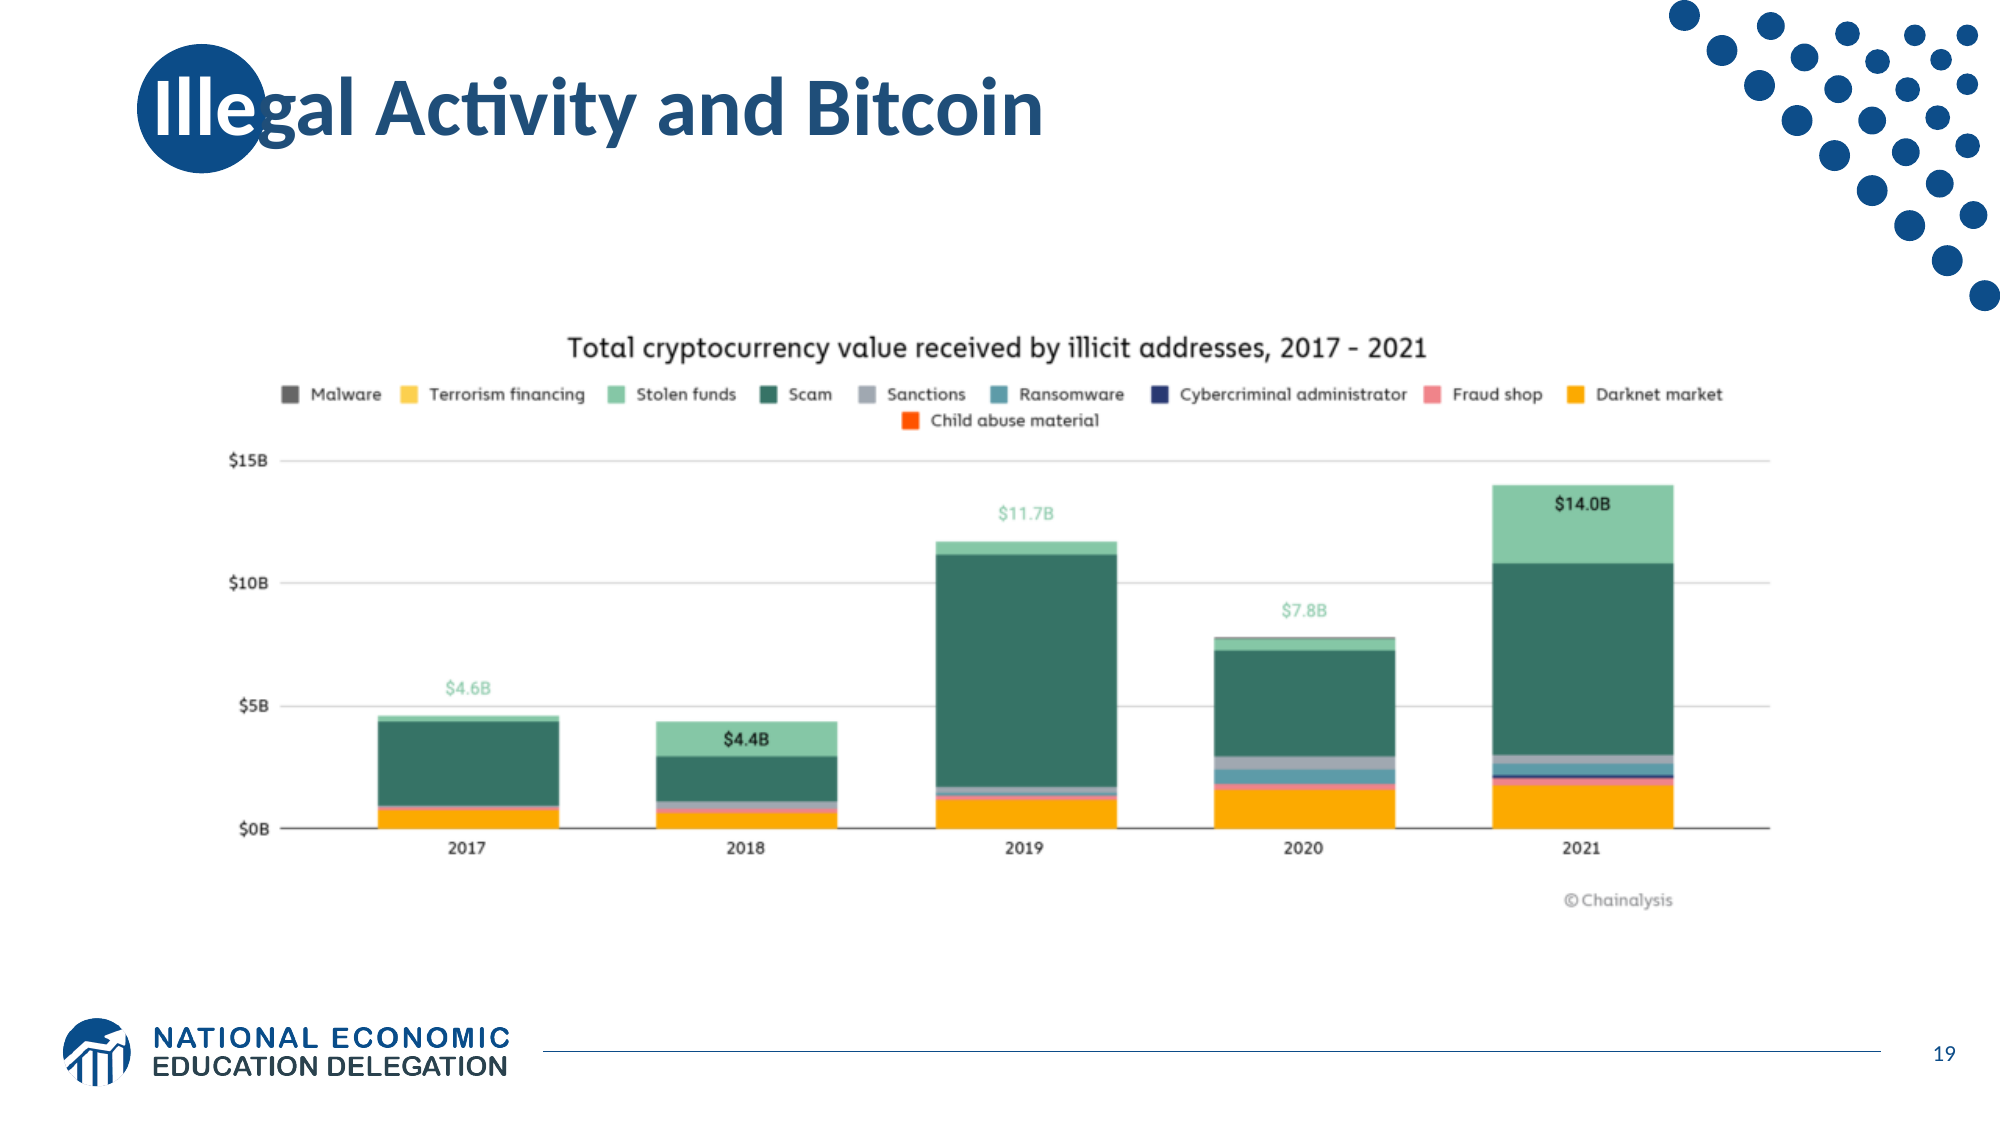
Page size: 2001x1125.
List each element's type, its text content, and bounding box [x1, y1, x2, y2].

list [199, 301, 1800, 928]
title Illegal Activity and Bitcoinhe [137, 0, 1863, 218]
slide_number 19 [1521, 1022, 1972, 1082]
picture [55, 1013, 520, 1091]
